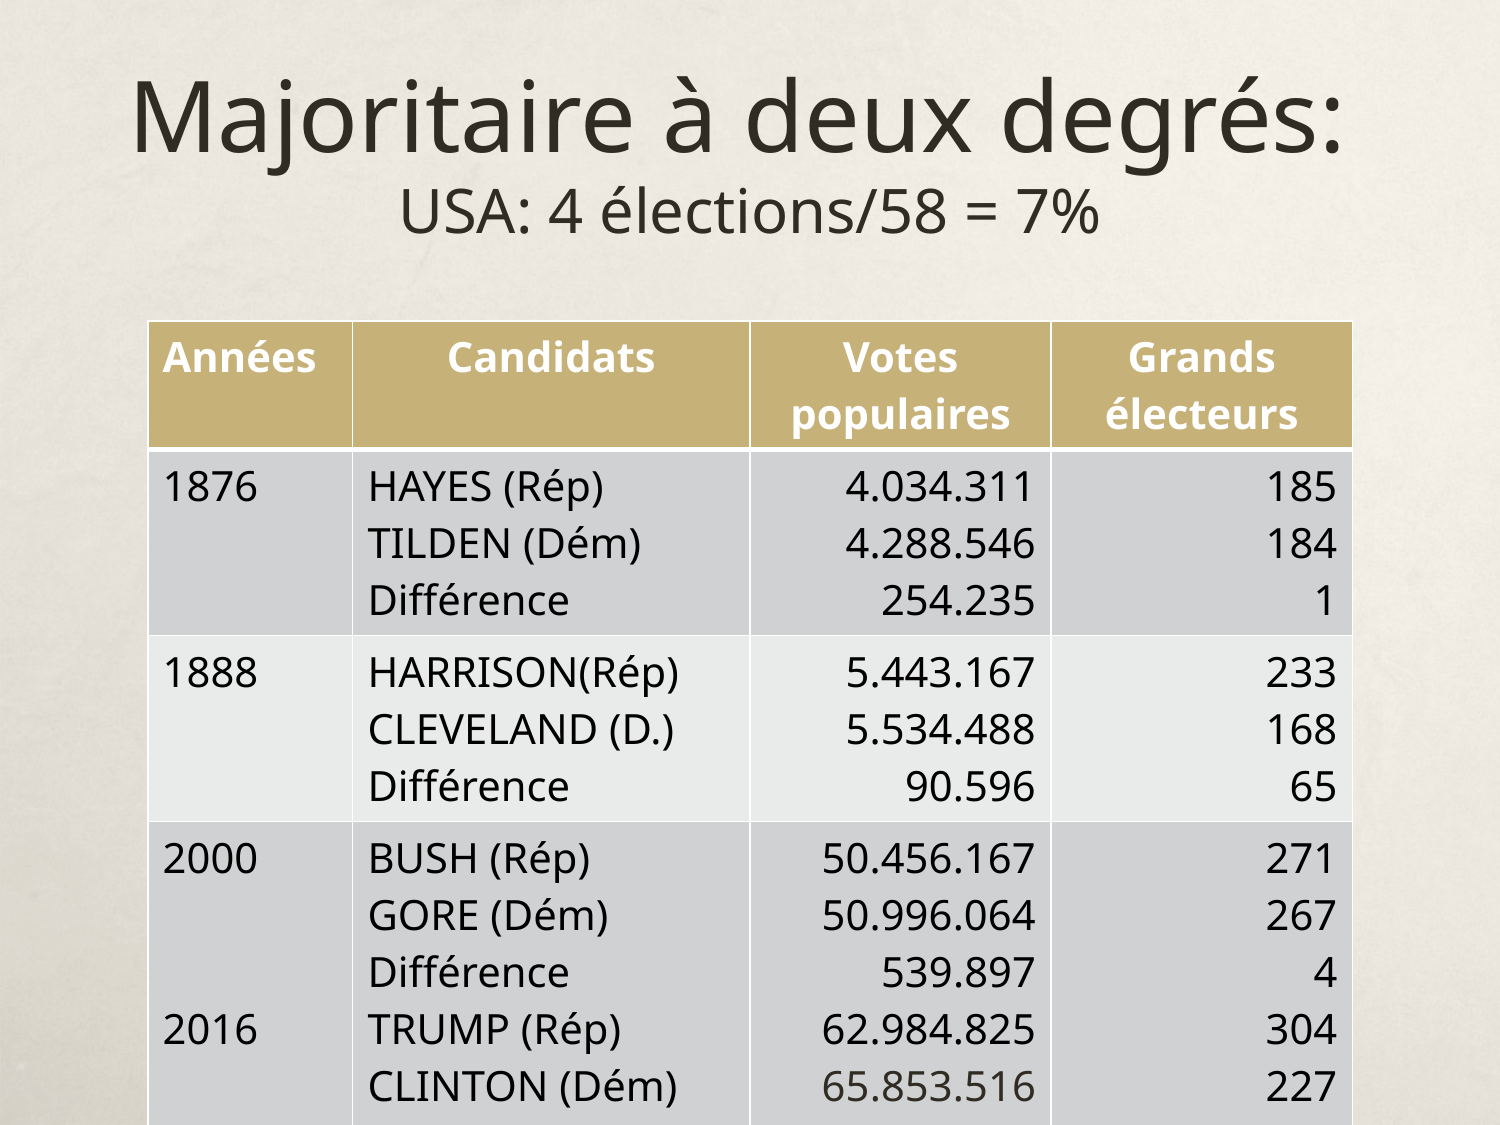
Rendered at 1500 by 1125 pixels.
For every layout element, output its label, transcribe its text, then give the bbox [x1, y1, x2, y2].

table_cell 271 267 4 304 227 77 [1052, 822, 1352, 1125]
table_header Grands électeurs [1052, 322, 1352, 447]
table_cell 185 184 1 [1052, 452, 1352, 635]
table_cell 4.034.311 4.288.546 254.235 [751, 452, 1050, 635]
table_cell 233 168 65 [1052, 636, 1352, 821]
table_cell HARRISON(Rép) CLEVELAND (D.) Différence [353, 636, 749, 821]
footer Activités préparatoires [512, 1042, 988, 1103]
table_cell BUSH (Rép) GORE (Dém) Différence TRUMP (Rép) CLINTON (Dém) Différence [353, 822, 749, 1125]
table_cell 1888 [149, 636, 352, 821]
table_cell 1876 [149, 452, 352, 635]
table_cell 50.456.167 50.996.064 539.897 62.984.825 65.853.516 2.868.691 [751, 822, 1050, 1125]
table_cell 2000 2016 [149, 822, 352, 1125]
table_cell 5.443.167 5.534.488 90.596 [751, 636, 1050, 821]
table_cell HAYES (Rép) TILDEN (Dém) Différence [353, 452, 749, 635]
table_header Années [149, 322, 352, 447]
table_header Candidats [353, 322, 749, 447]
title Majoritaire à deux degrés: USA: 4 élections/58 = 7% [81, 15, 1419, 254]
table_header Votes populaires [751, 322, 1050, 447]
